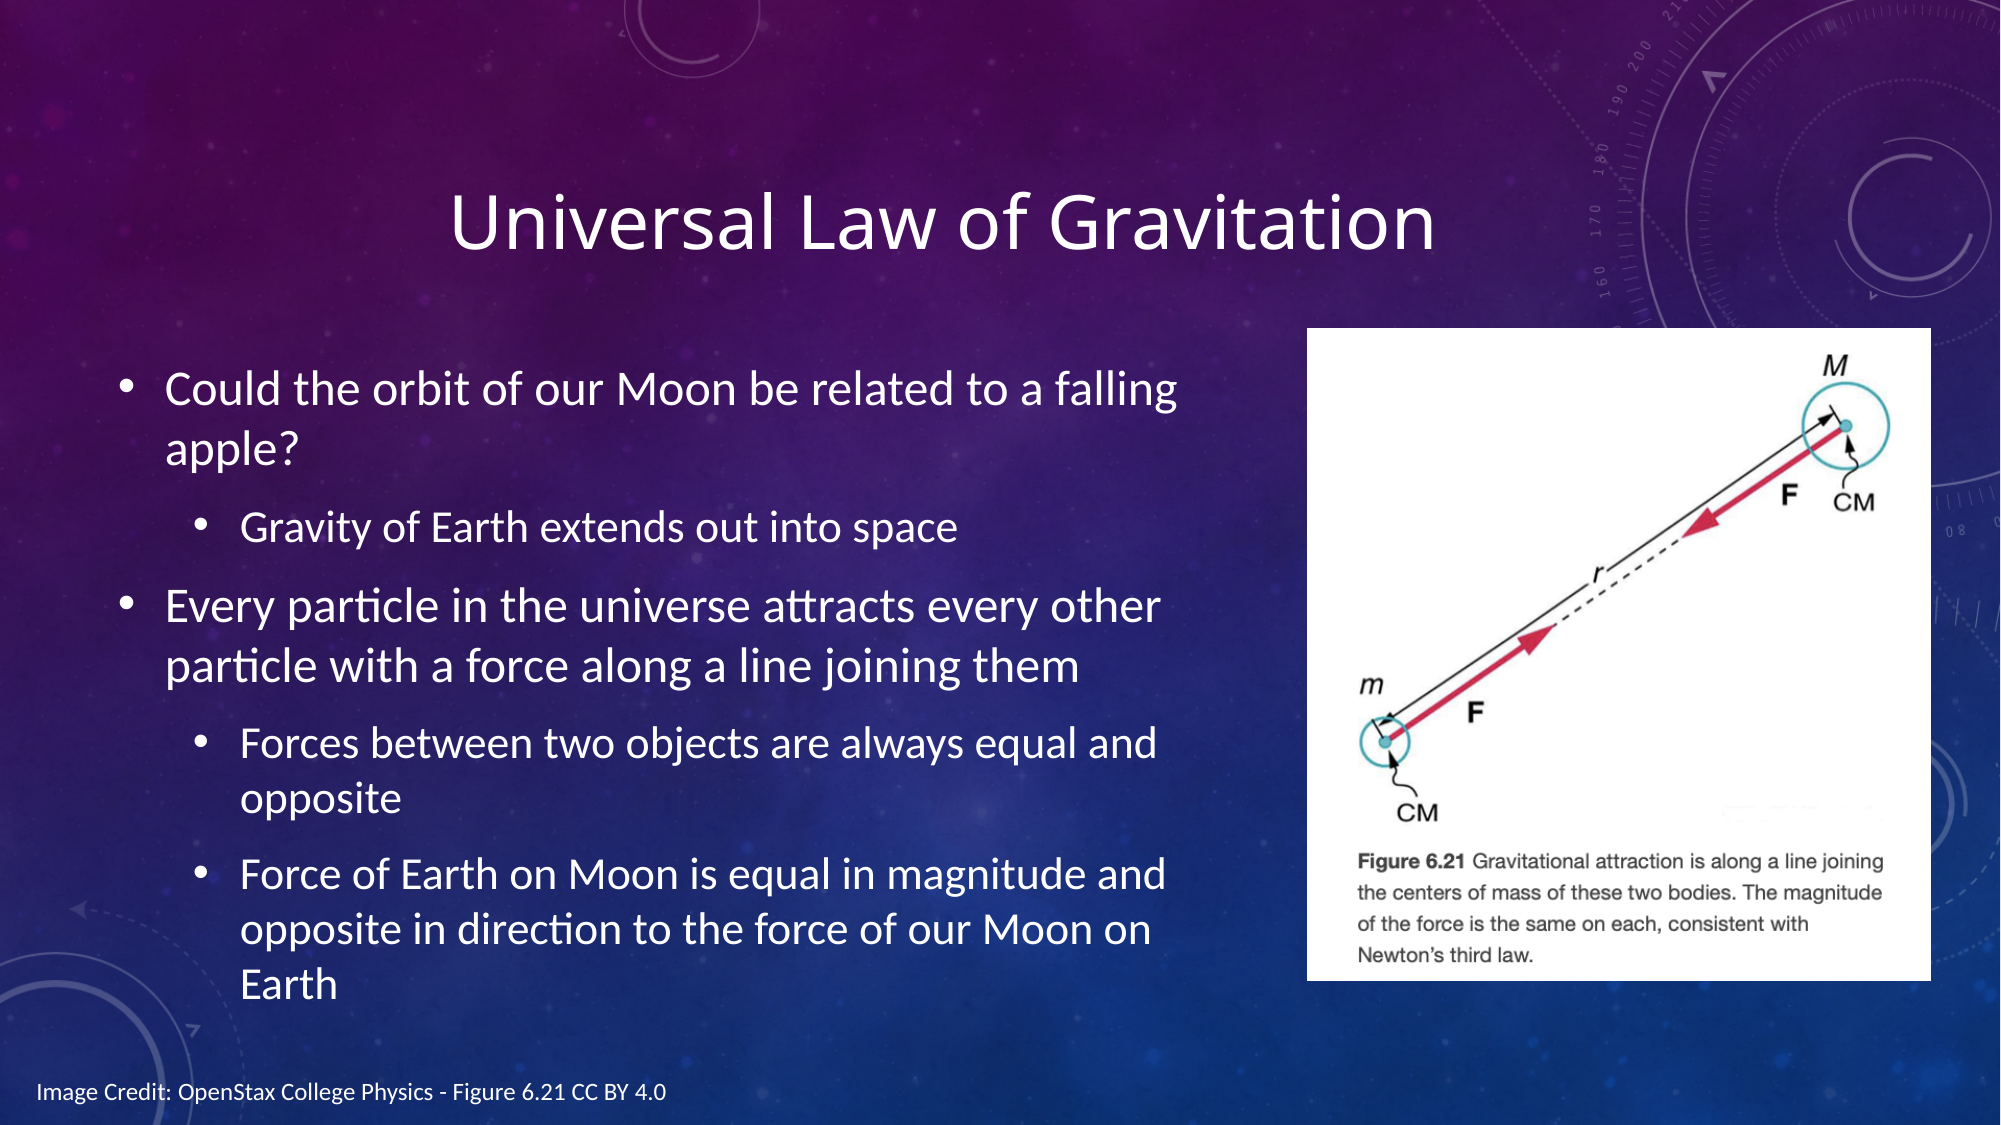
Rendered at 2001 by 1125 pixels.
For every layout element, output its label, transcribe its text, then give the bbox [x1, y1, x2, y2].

text_box Image Credit: OpenStax College Physics - Figure 6.21 CC BY 4.0 [28, 1068, 1483, 1114]
title Universal Law of Gravitation [111, 99, 1775, 340]
list Could the orbit of our Moon be related to a falling apple? Gravity of Earth extends out into space Every particle in the universe attracts every other particle with a force along a line joining them Forces between two objects are always equal and opposite Force of Earth on Moon is equal in magnitude and opposite in direction to the force of our Moon on Earth [109, 305, 1257, 1059]
picture [0, 0, 2001, 1125]
